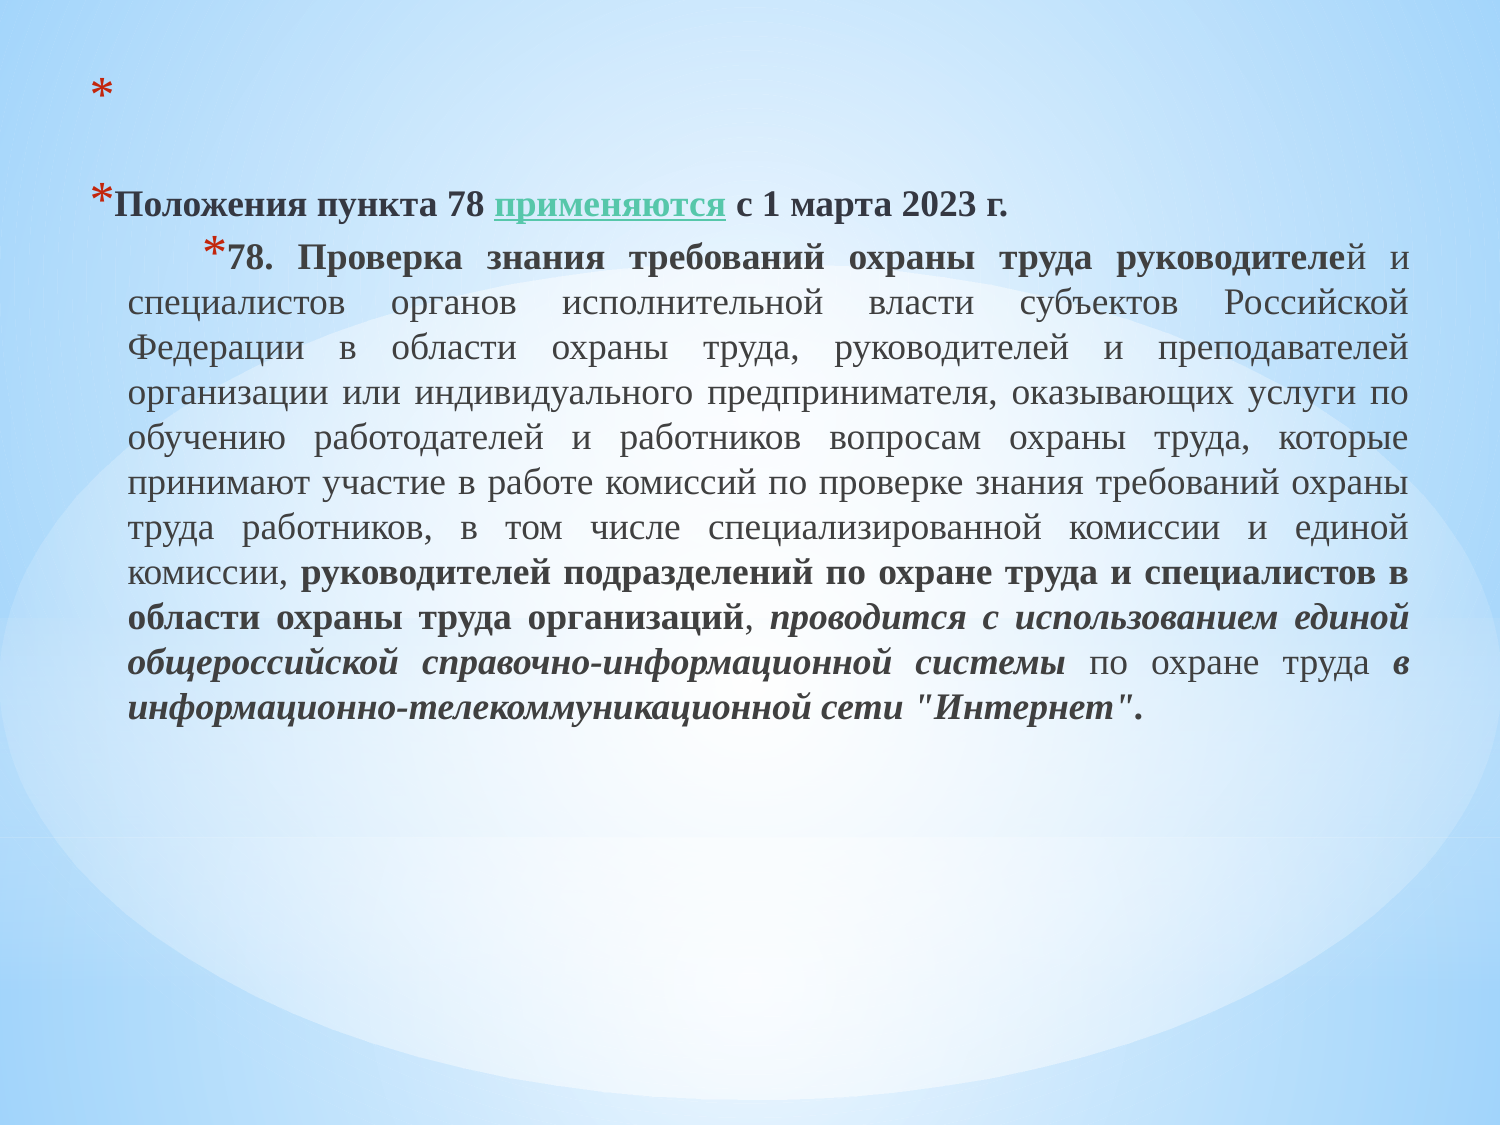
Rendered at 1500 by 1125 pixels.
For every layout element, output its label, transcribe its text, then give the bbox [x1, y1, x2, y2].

list Положения пункта 78 применяются с 1 марта 2023 г. 78. Проверка знания требований охраны труда руководителей и специалистов органов исполнительной власти субъектов Российской Федерации в области охраны труда, руководителей и преподавателей организации или индивидуального предпринимателя, оказывающих услуги по обучению работодателей и работников вопросам охраны труда, которые принимают участие в работе комиссий по проверке знания требований охраны труда работников, в том числе специализированной комиссии и единой комиссии, руководителей подразделений по охране труда и специалистов в области охраны труда организаций, проводится с использованием единой общероссийской справочно-информационной системы по охране труда в информационно-телекоммуникационной сети "Интернет". [75, 66, 1425, 1005]
